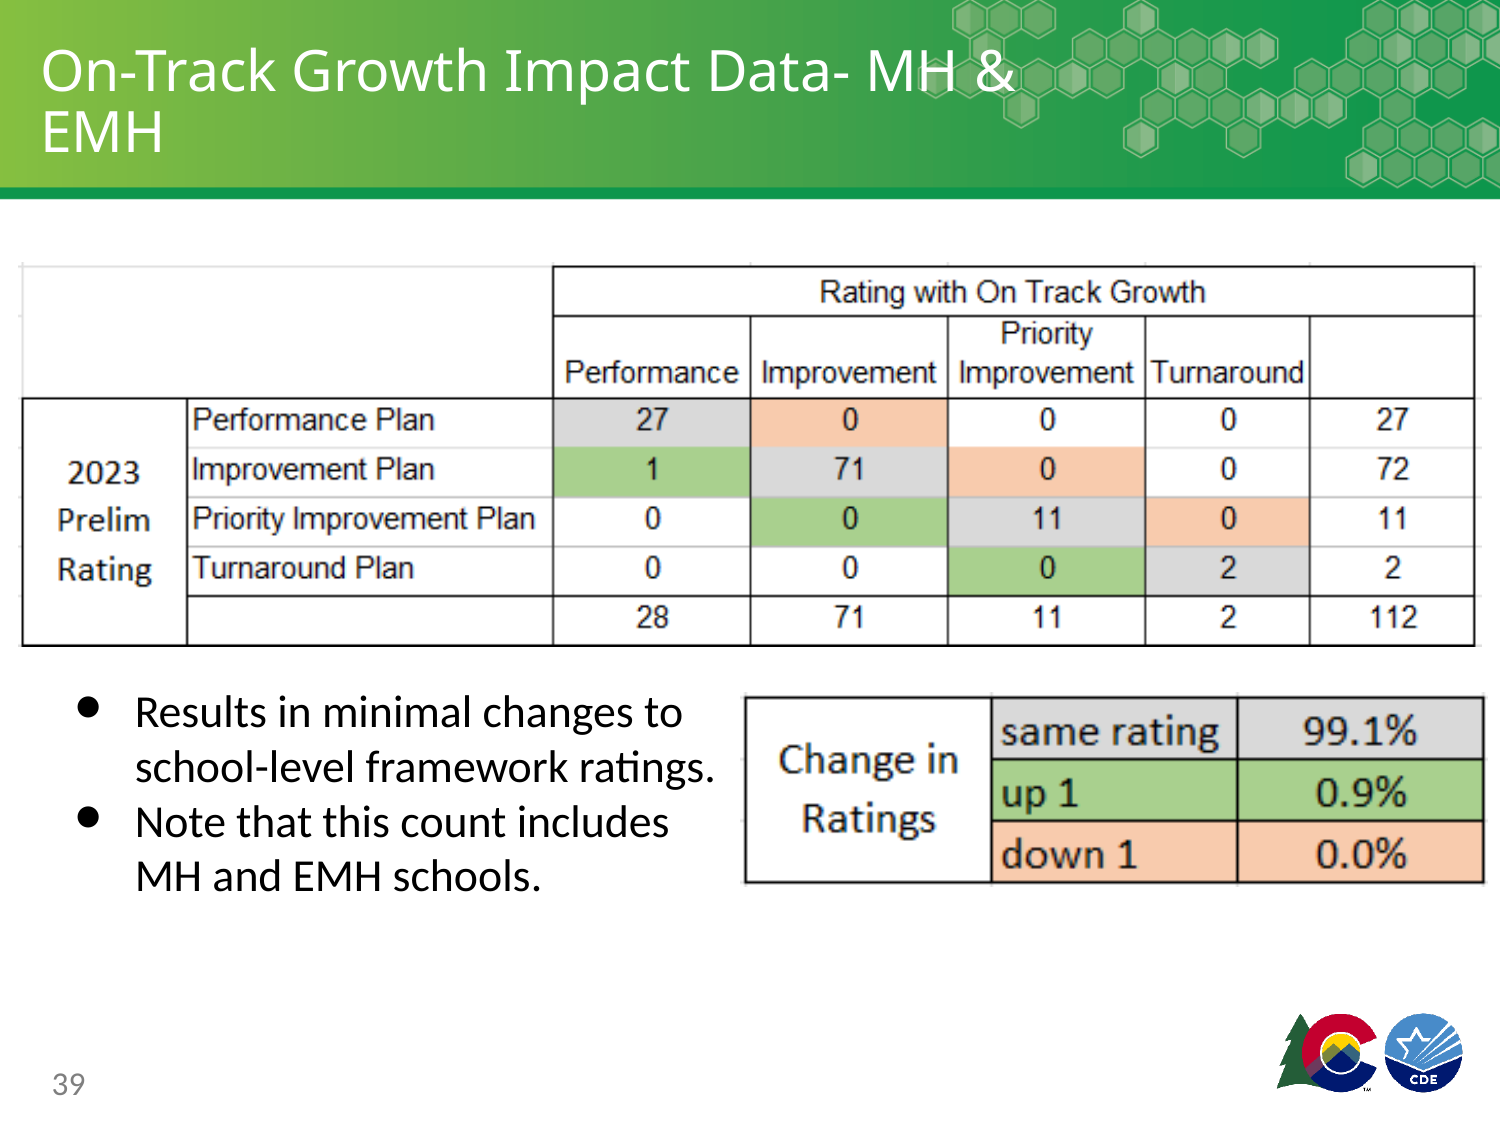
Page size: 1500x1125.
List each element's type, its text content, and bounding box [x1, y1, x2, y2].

picture [740, 692, 1488, 887]
picture [18, 261, 1482, 647]
picture [1275, 1012, 1463, 1093]
slide_number 39 [36, 1054, 375, 1115]
title On-Track Growth Impact Data- MH & EMH [40, 41, 1139, 166]
text_box Results in minimal changes to school-level framework ratings. Note that this count includes MH and EMH schools. [44, 666, 748, 1009]
picture [0, 0, 1500, 200]
